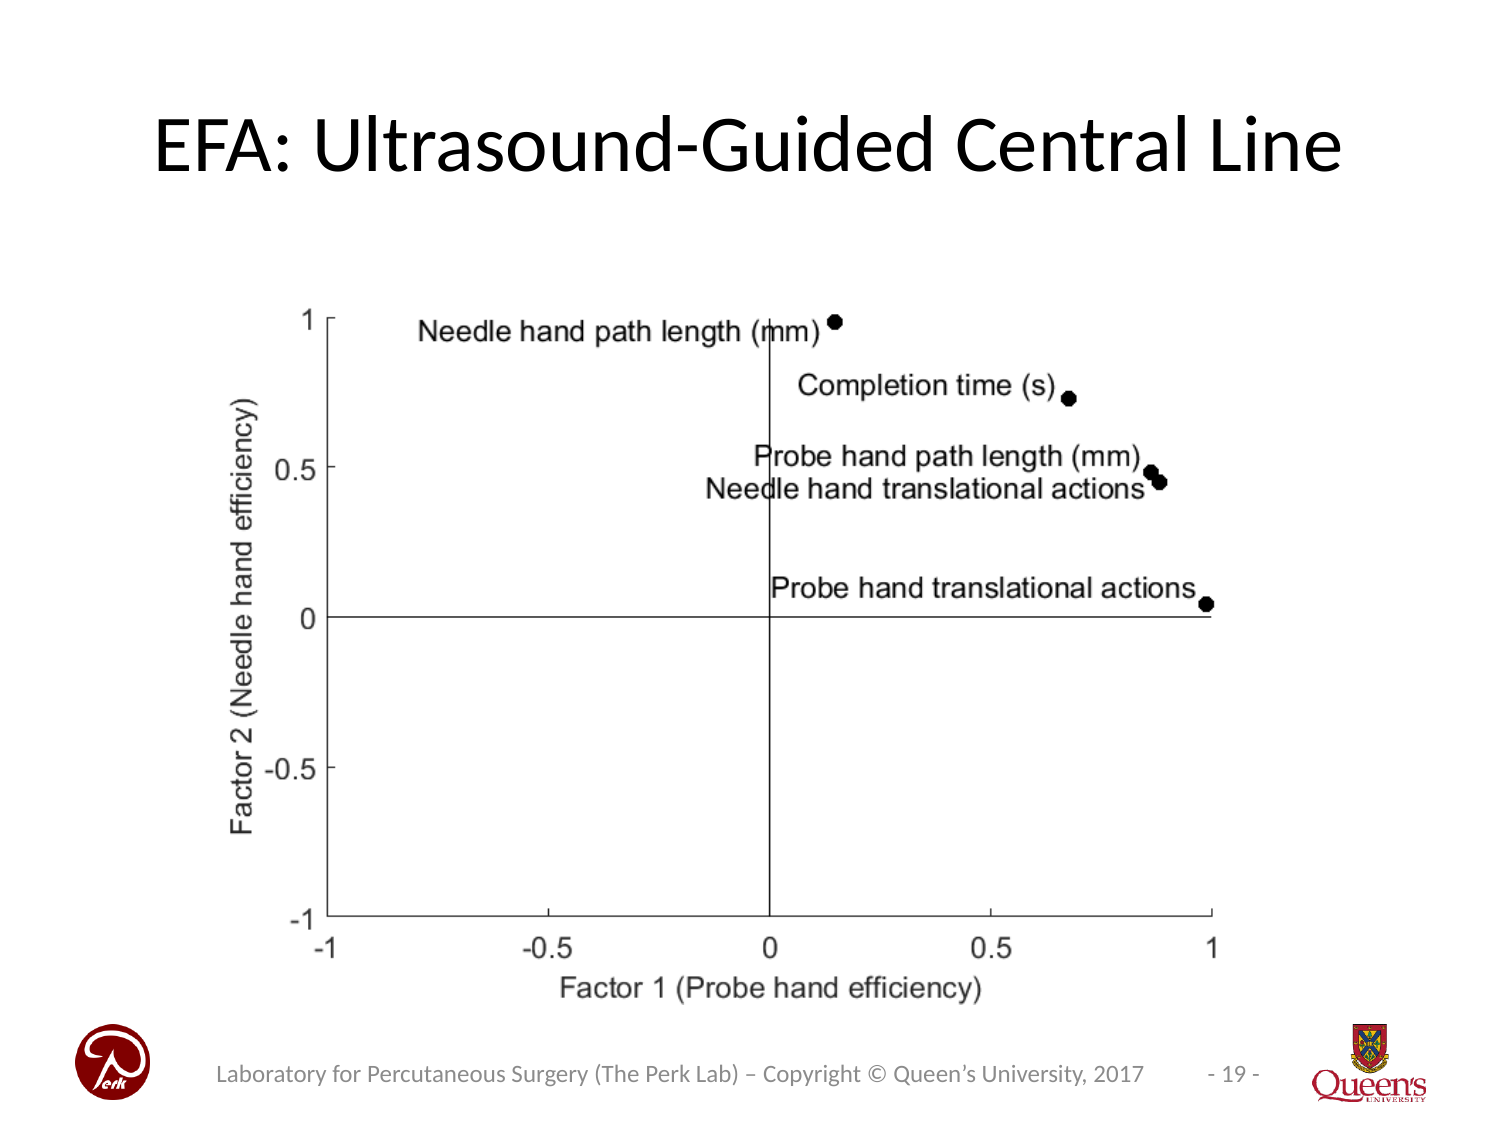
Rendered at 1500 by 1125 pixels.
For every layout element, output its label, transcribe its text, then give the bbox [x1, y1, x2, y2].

picture [1312, 1024, 1426, 1102]
footer Laboratory for Percutaneous Surgery (The Perk Lab) – Copyright © Queen’s University, 2017 [187, 1042, 1175, 1103]
title EFA: Ultrasound-Guided Central Line [75, 45, 1425, 233]
slide_number - 19 - [1187, 1042, 1275, 1103]
picture [75, 1024, 150, 1100]
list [177, 262, 1322, 1006]
